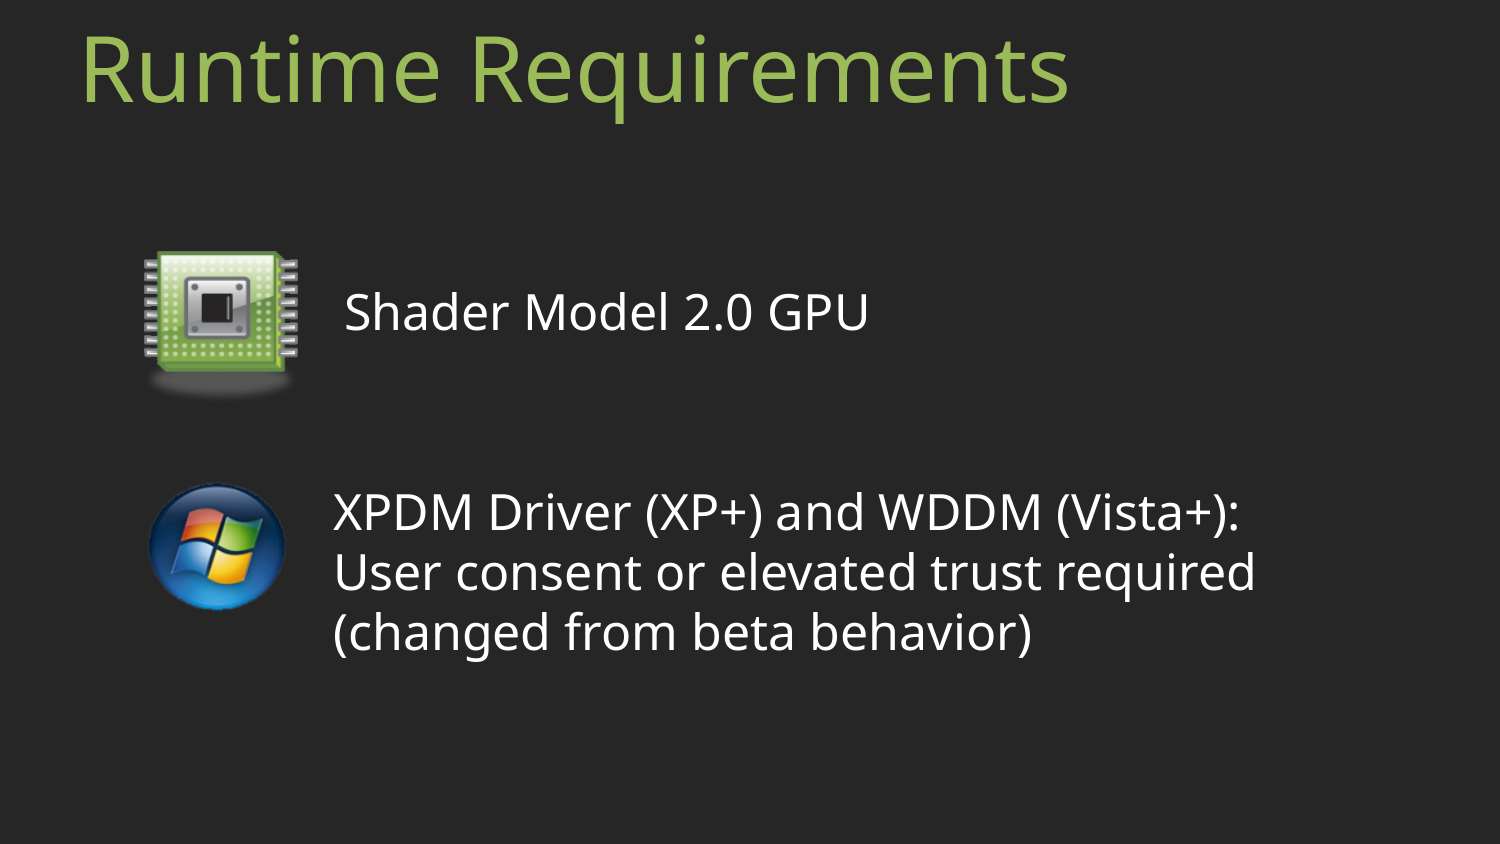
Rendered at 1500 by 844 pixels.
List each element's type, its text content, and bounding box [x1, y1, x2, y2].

picture [142, 477, 292, 617]
title Runtime Requirements [63, 28, 1436, 104]
text_box [63, 211, 755, 353]
picture [131, 233, 311, 402]
text_box XPDM Driver (XP+) and WDDM (Vista+): User consent or elevated trust required (changed from beta behavior) [333, 480, 1275, 661]
text_box Shader Model 2.0 GPU [344, 280, 1489, 341]
